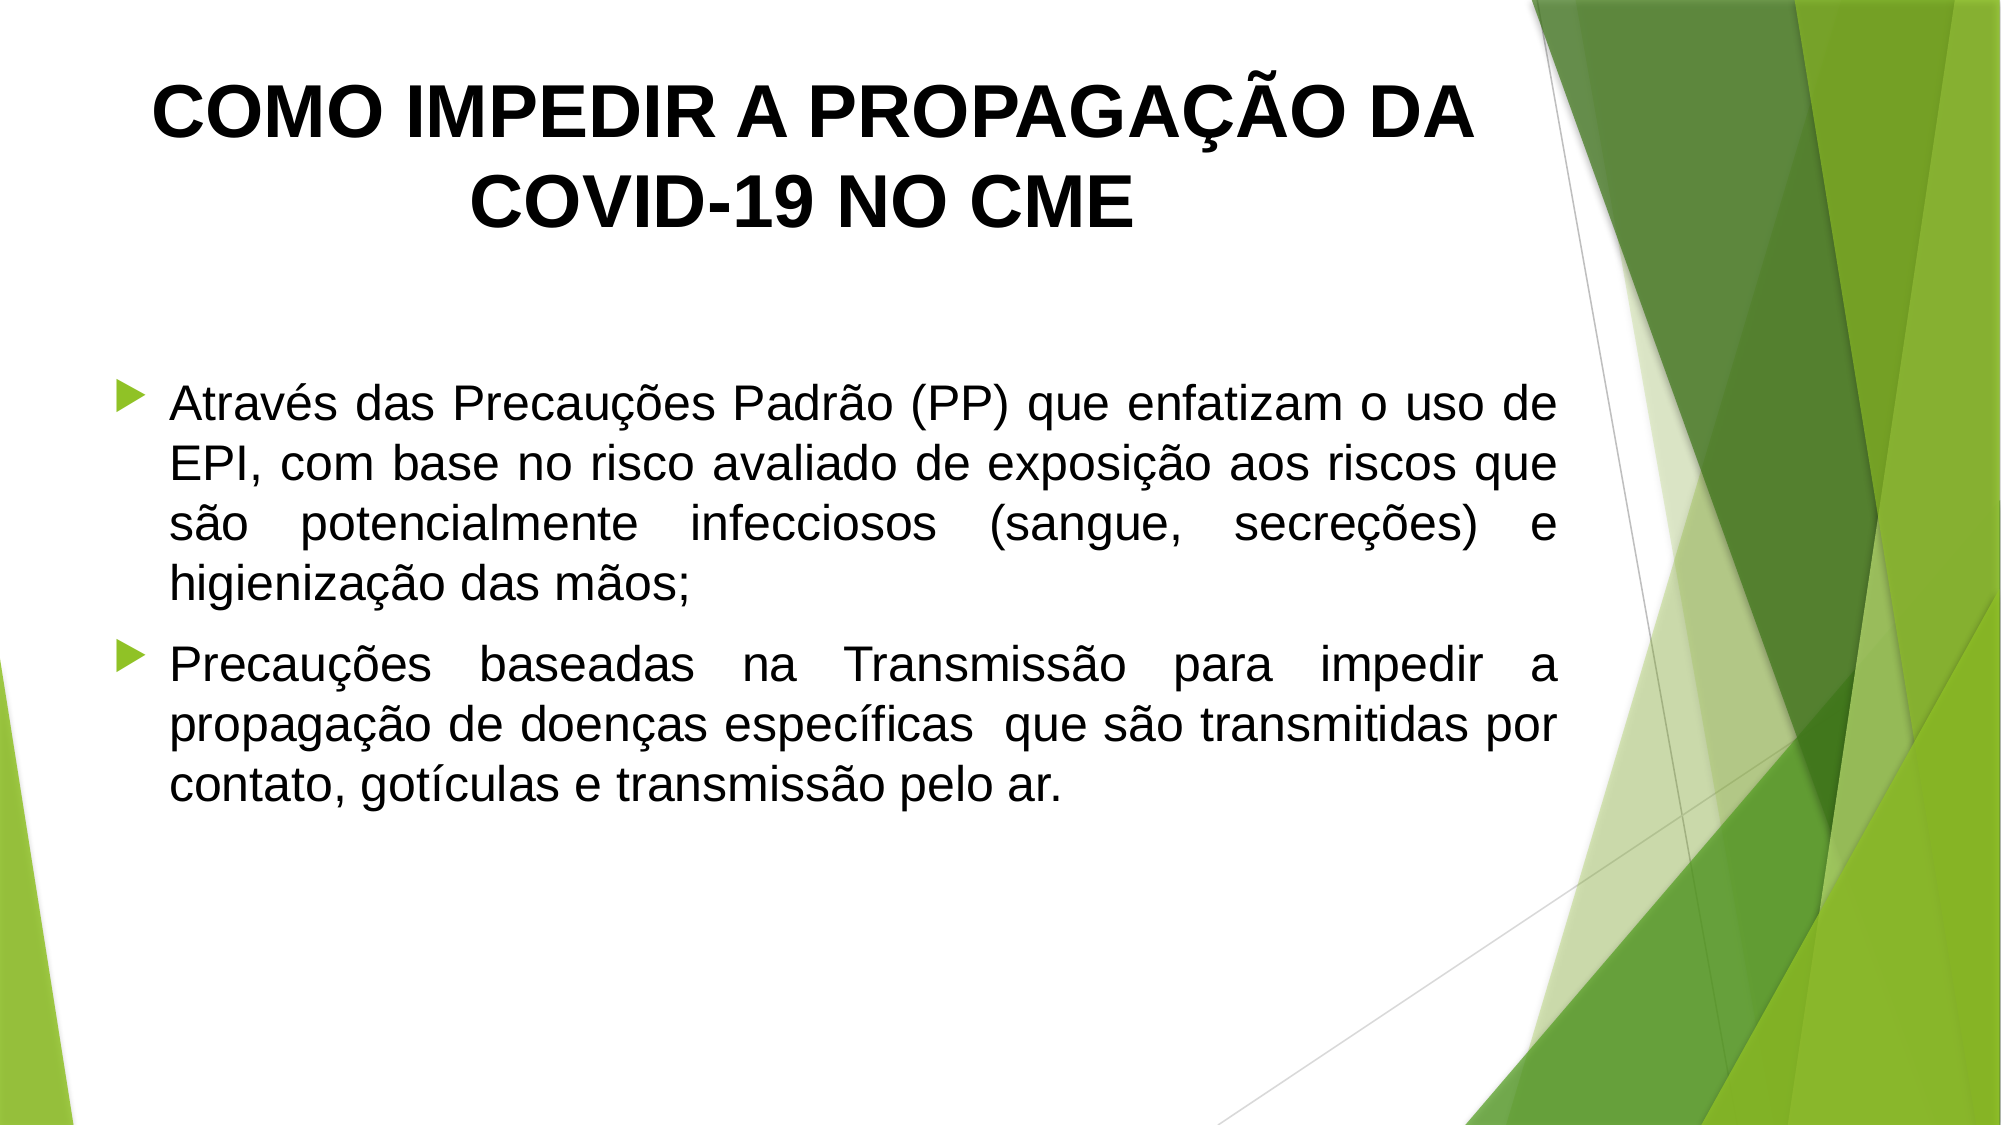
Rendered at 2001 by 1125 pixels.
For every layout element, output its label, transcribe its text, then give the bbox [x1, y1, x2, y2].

title COMO IMPEDIR A PROPAGAÇÃO DA COVID-19 NO CME [97, 54, 1509, 272]
list Através das Precauções Padrão (PP) que enfatizam o uso de EPI, com base no risco avaliado de exposição aos riscos que são potencialmente infecciosos (sangue, secreções) e higienização das mãos; Precauções baseadas na Transmissão para impedir a propagação de doenças específicas que são transmitidas por contato, gotículas e transmissão pelo ar. [97, 362, 1574, 864]
